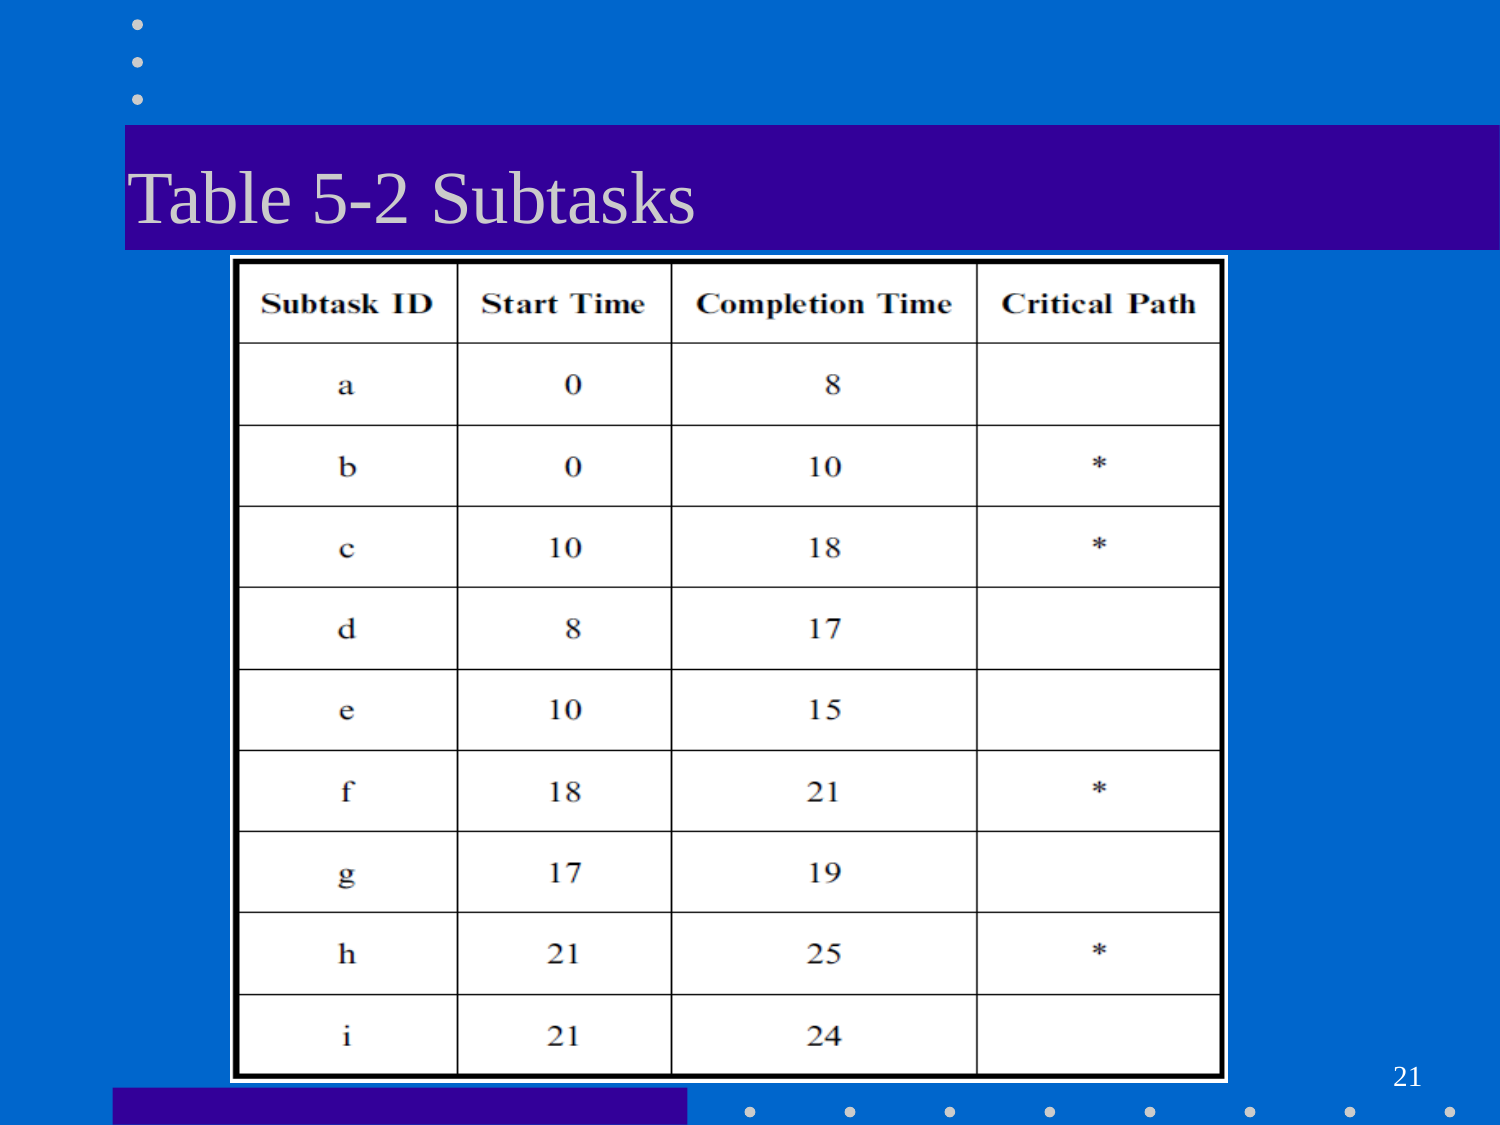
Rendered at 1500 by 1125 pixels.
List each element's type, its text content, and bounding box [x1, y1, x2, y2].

picture [229, 255, 1228, 1083]
title Table 5-2 Subtasks [112, 99, 1388, 288]
